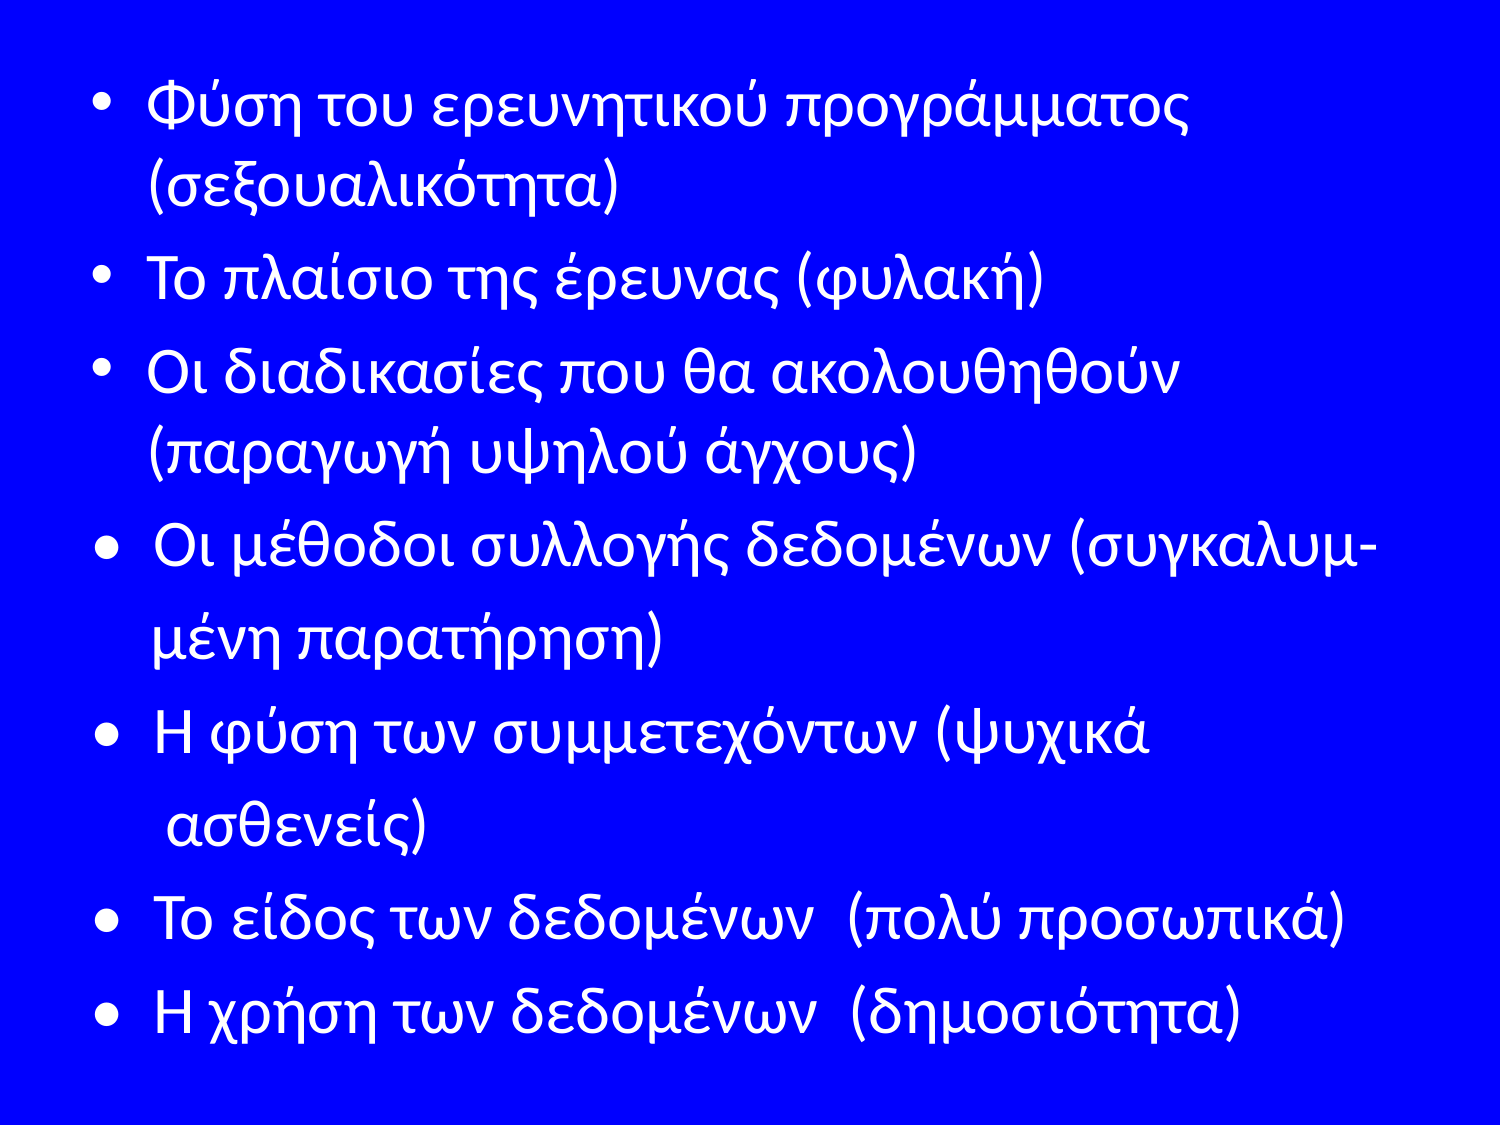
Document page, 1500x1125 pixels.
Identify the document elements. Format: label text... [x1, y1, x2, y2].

list Φύση του ερευνητικού προγράμματος (σεξουαλικότητα) Το πλαίσιο της έρευνας (φυλακή) Οι διαδικασίες που θα ακολουθηθούν (παραγωγή υψηλού άγχους) • Οι μέθοδοι συλλογής δεδομένων (συγκαλυμ- μένη παρατήρηση) • Η φύση των συμμετεχόντων (ψυχικά ασθενείς) • Το είδος των δεδομένων (πολύ προσωπικά) • Η χρήση των δεδομένων (δημοσιότητα) [75, 52, 1425, 1081]
